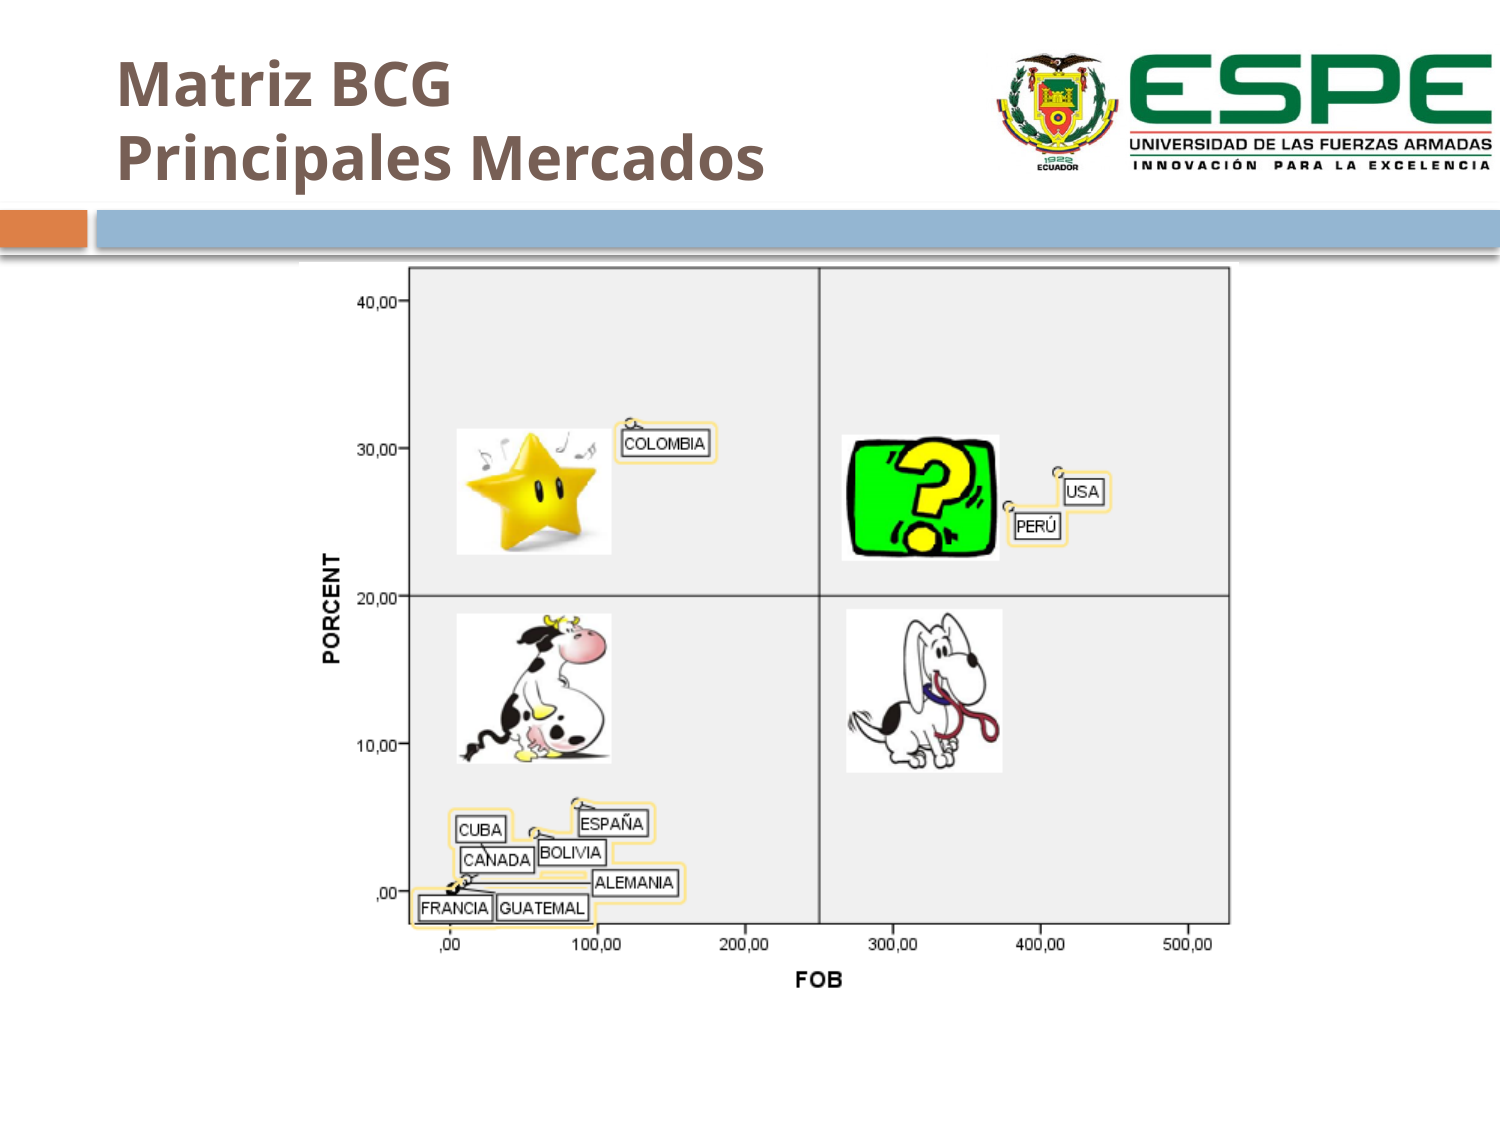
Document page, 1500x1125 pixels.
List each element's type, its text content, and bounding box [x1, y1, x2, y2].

picture [985, 43, 1500, 175]
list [299, 262, 1239, 1001]
title Matriz BCG Principales Mercados [100, 37, 1438, 200]
